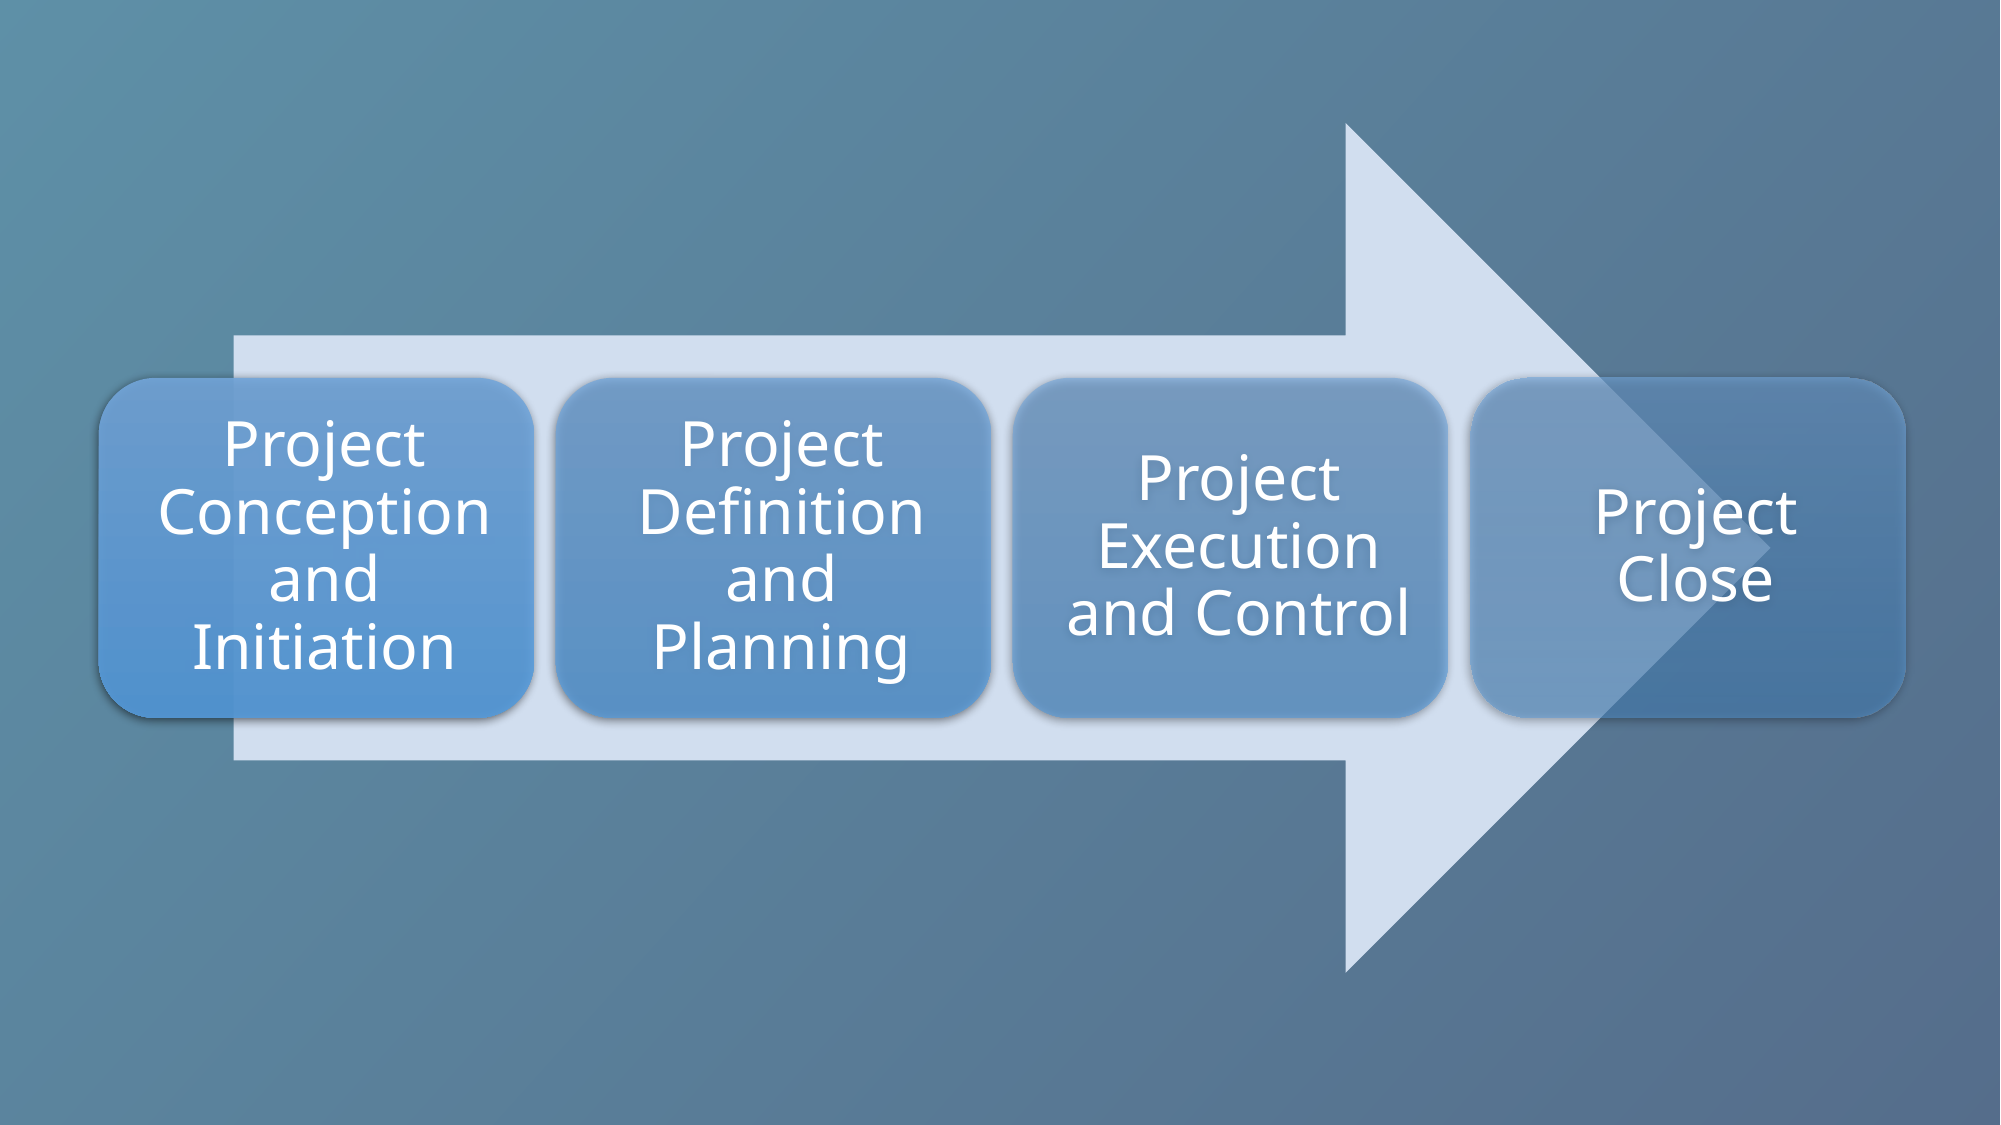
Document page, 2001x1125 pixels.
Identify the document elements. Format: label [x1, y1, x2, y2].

text_box [97, 122, 1907, 974]
